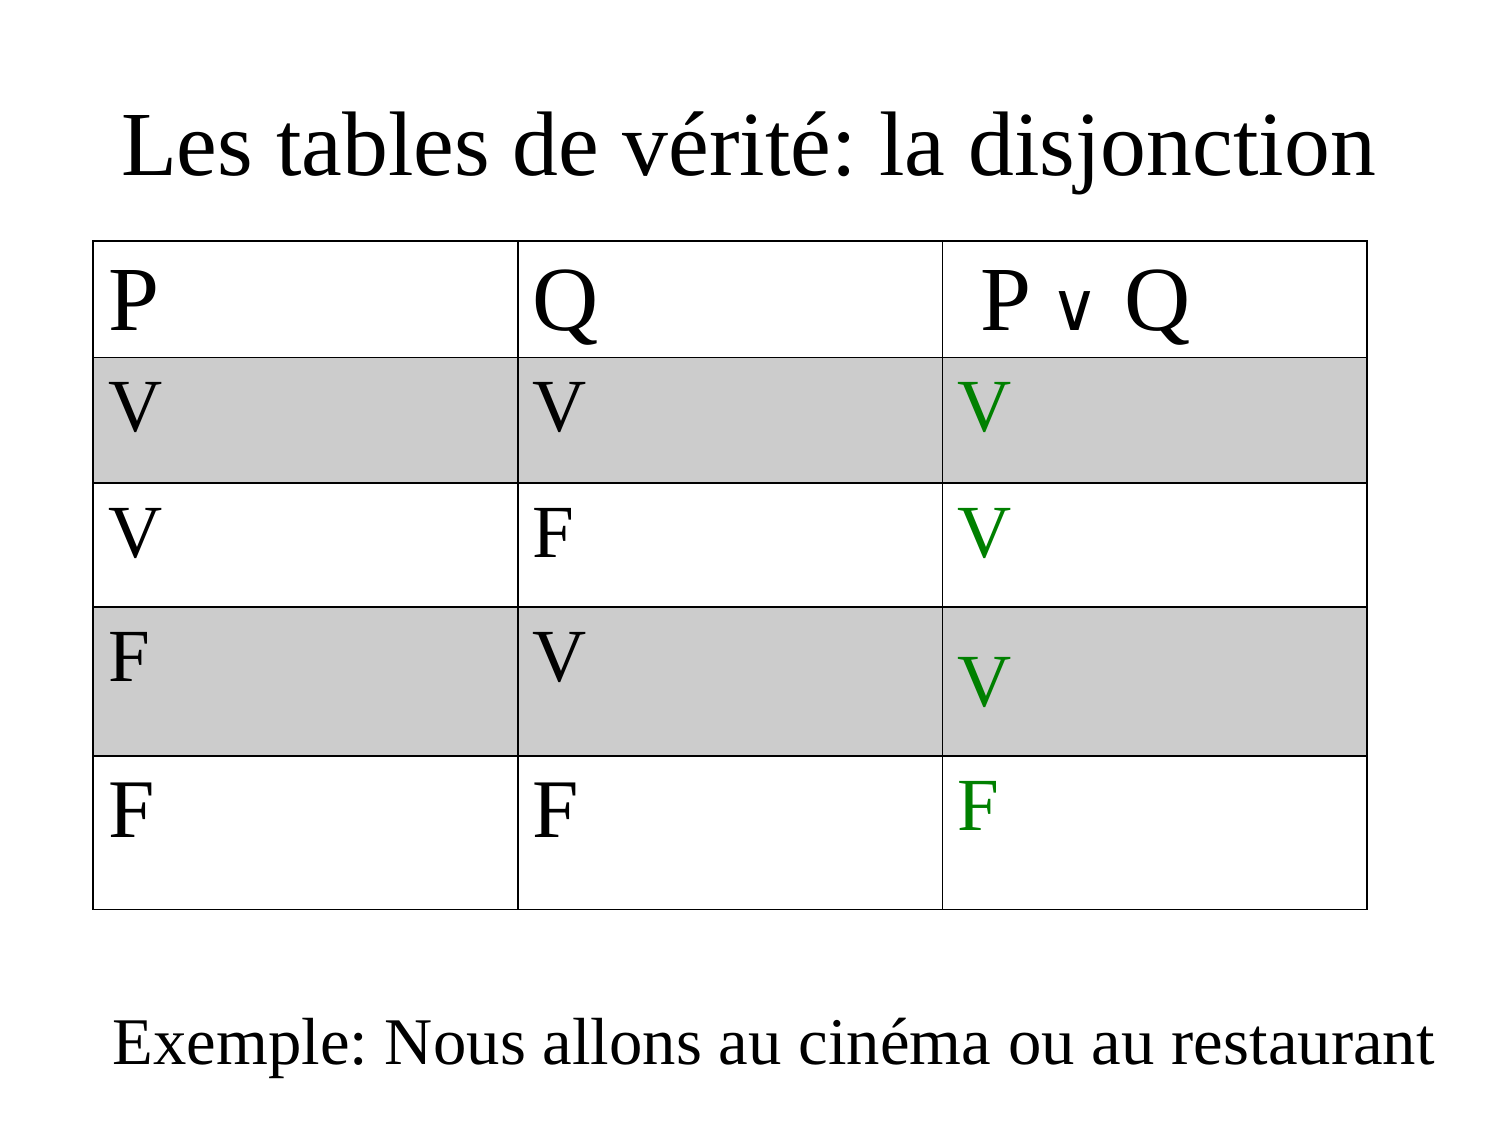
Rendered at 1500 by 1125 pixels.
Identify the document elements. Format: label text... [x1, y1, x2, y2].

table_cell F [943, 757, 1366, 909]
table_cell V [943, 484, 1366, 606]
table_cell V [519, 608, 942, 755]
table_cell V [943, 608, 1366, 755]
list [75, 262, 1425, 914]
table_cell F [519, 757, 942, 909]
title Les tables de vérité: la disjonction [75, 45, 1425, 233]
table_cell V [519, 358, 942, 482]
table_cell F [519, 484, 942, 606]
table_cell V [94, 484, 517, 606]
table_header Q [519, 242, 942, 357]
table_cell F [94, 608, 517, 755]
table_header P ∨ Q [943, 242, 1366, 357]
text_box Exemple: Nous allons au cinéma ou au restaurant [97, 990, 1453, 1086]
table_header P [94, 242, 517, 357]
table_cell V [94, 358, 517, 482]
table_cell V [943, 358, 1366, 482]
table_cell F [94, 757, 517, 909]
